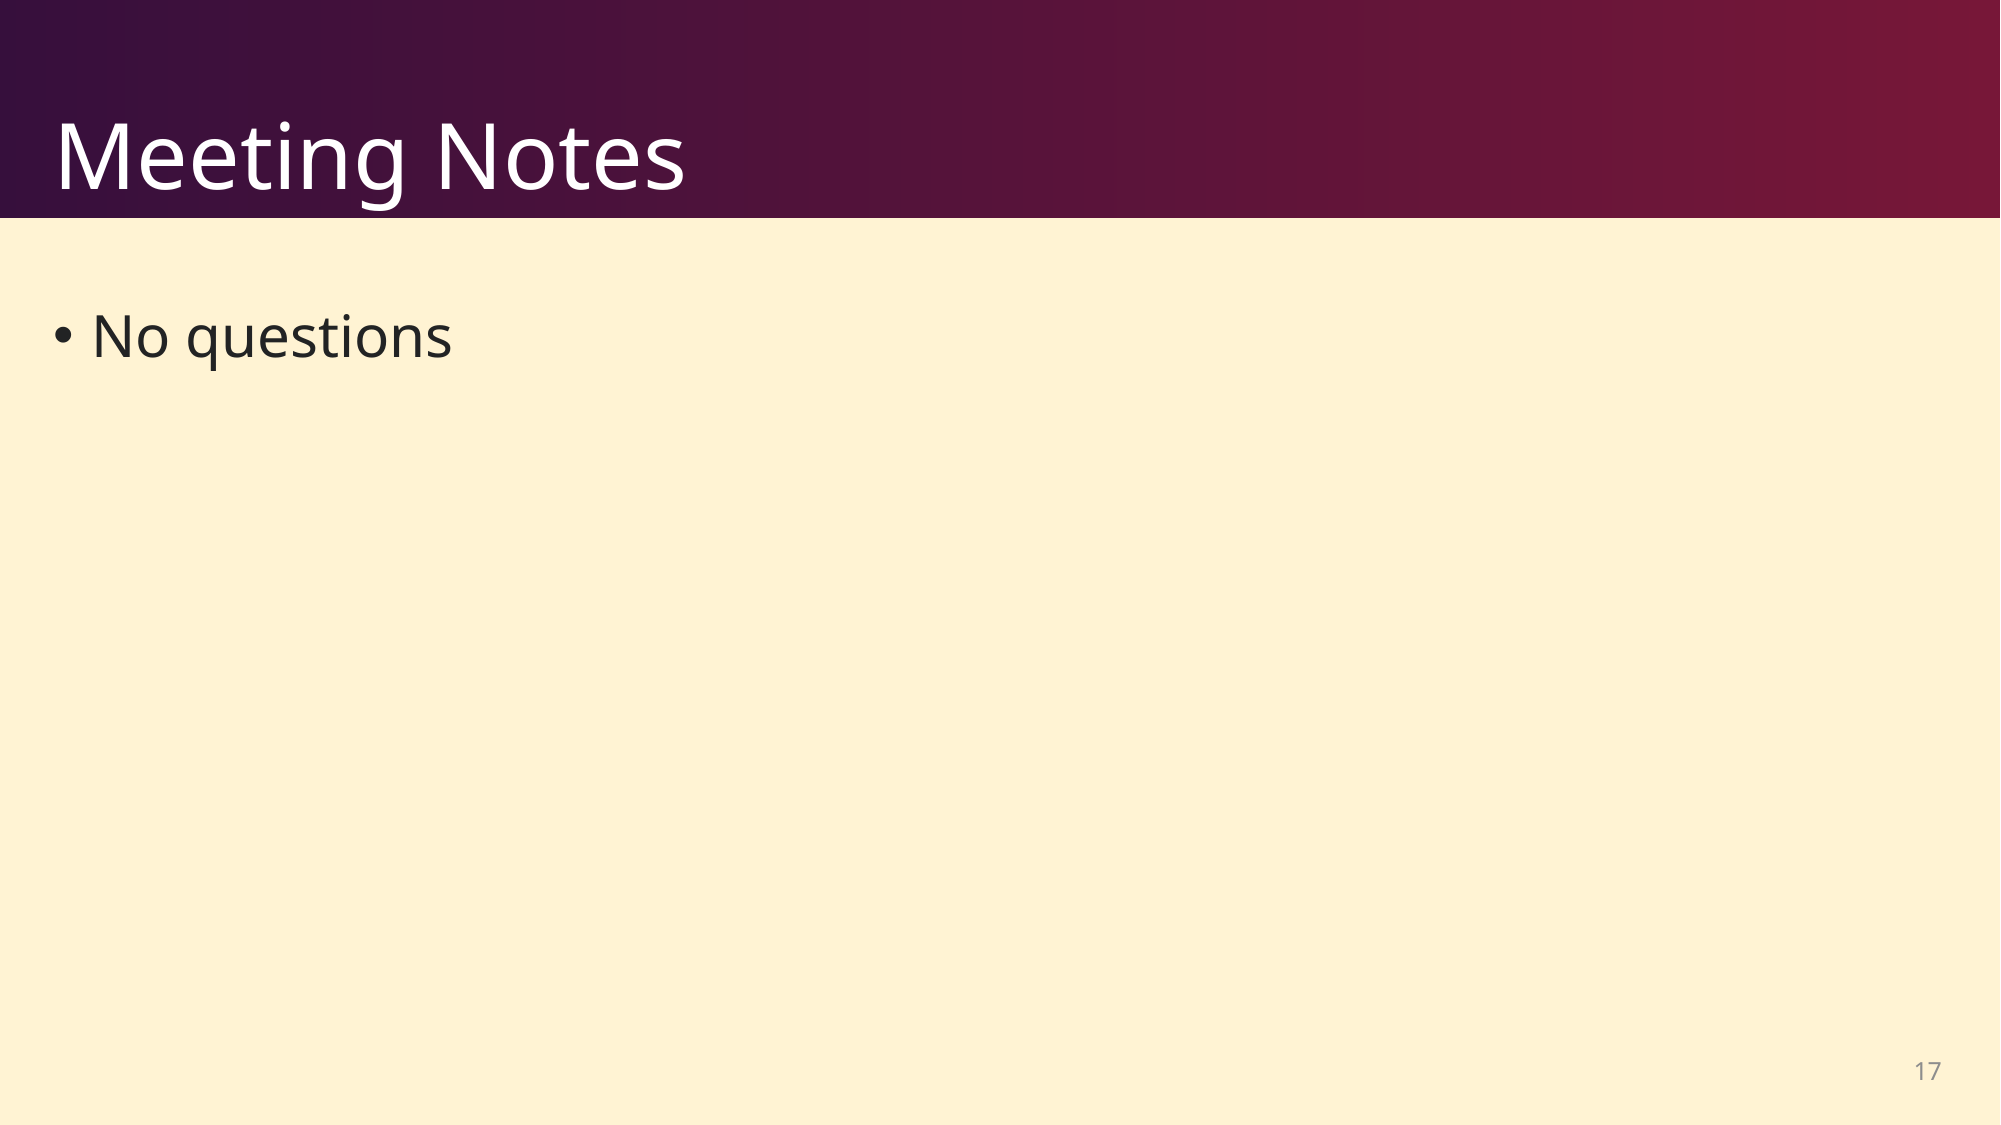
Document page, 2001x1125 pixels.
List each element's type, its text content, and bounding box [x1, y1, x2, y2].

list No questions [38, 299, 1957, 1014]
title Meeting Notes [38, 22, 1516, 218]
slide_number 17 [1862, 1042, 1957, 1103]
